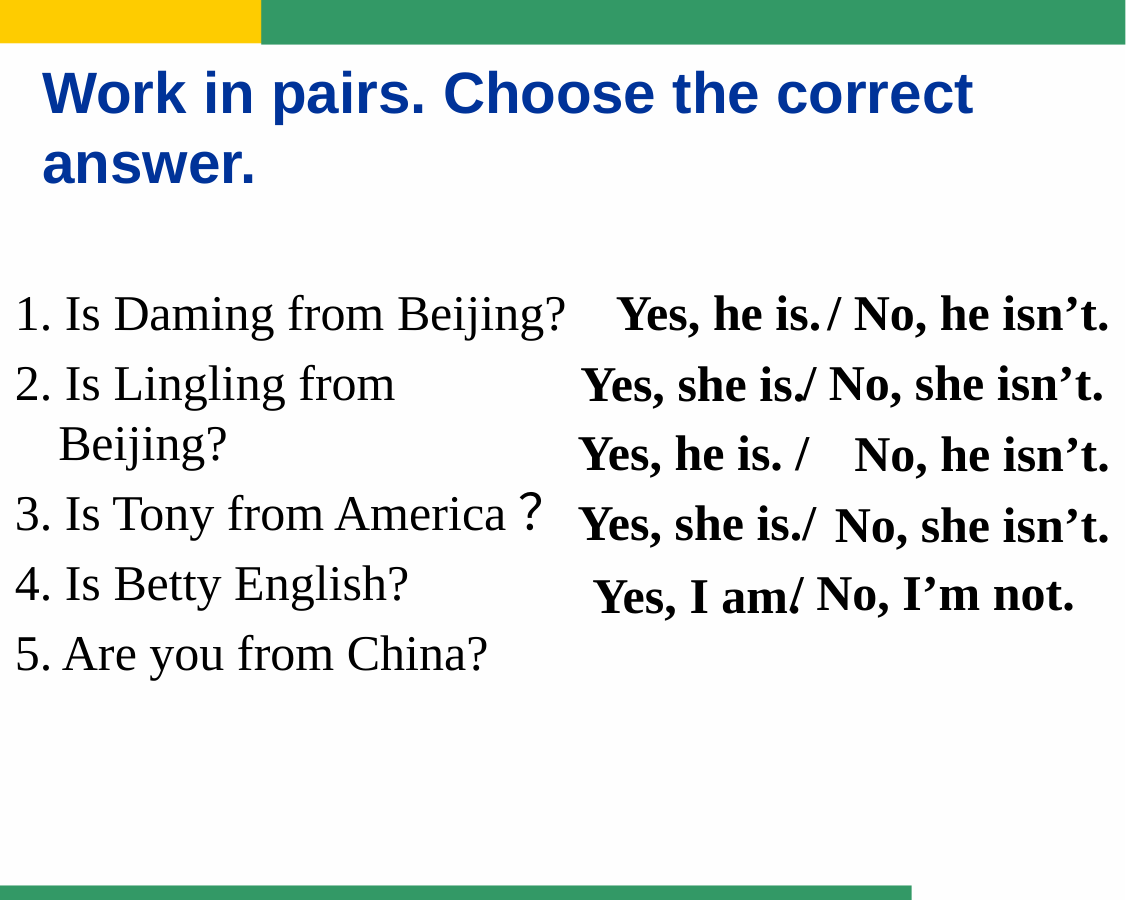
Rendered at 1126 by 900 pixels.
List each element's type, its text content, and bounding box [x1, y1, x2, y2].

text_box Yes, he is. [601, 272, 837, 348]
list 1. Is Daming from Beijing? 2. Is Lingling from Beijing? 3. Is Tony from America？ 4. Is Betty English? 5. Are you from China? [0, 272, 587, 867]
text_box Yes, she is. [565, 343, 821, 419]
text_box / No, he isn’t. / No, she isn’t. Yes, he is. / Yes, she is./ / No, I’m not. [562, 272, 1126, 675]
text_box No, she isn’t. [820, 485, 1126, 561]
picture [0, 0, 1126, 272]
text_box No, he isn’t. [839, 414, 1126, 485]
text_box Yes, I am. [577, 556, 816, 631]
picture [0, 675, 1126, 900]
title Work in pairs. Choose the correct answer. [30, 71, 1000, 179]
